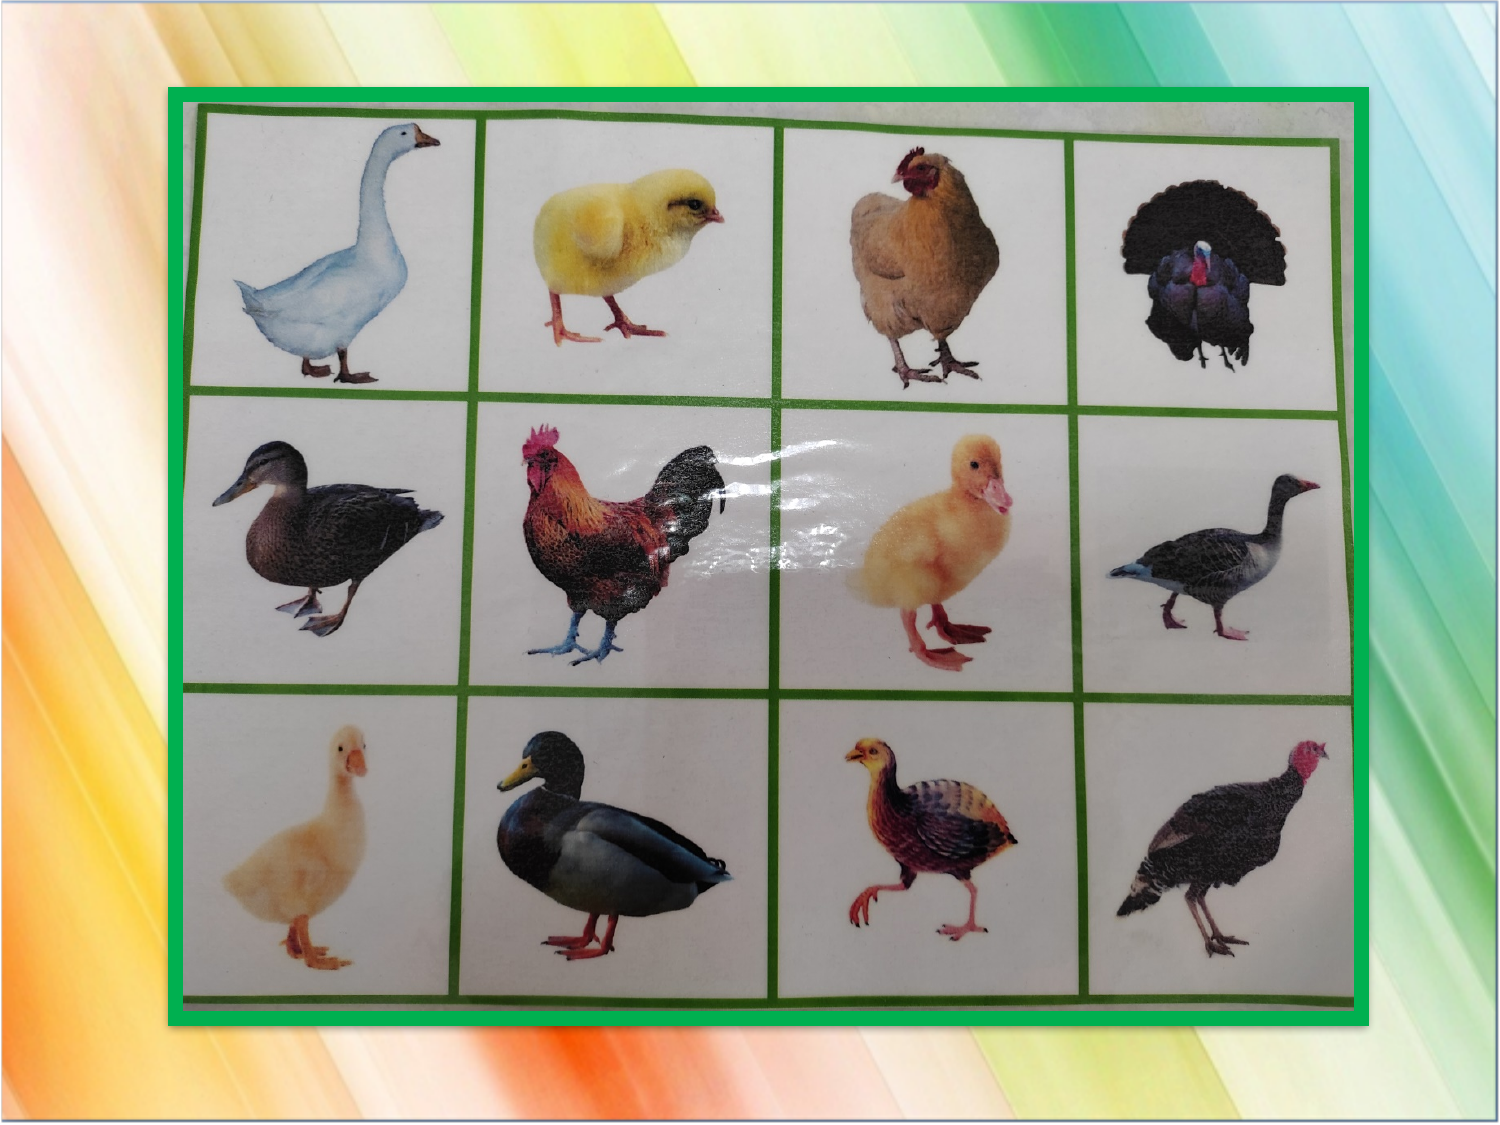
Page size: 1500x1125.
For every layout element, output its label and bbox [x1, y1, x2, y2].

list [182, 101, 1355, 1012]
picture [0, 0, 1500, 1125]
